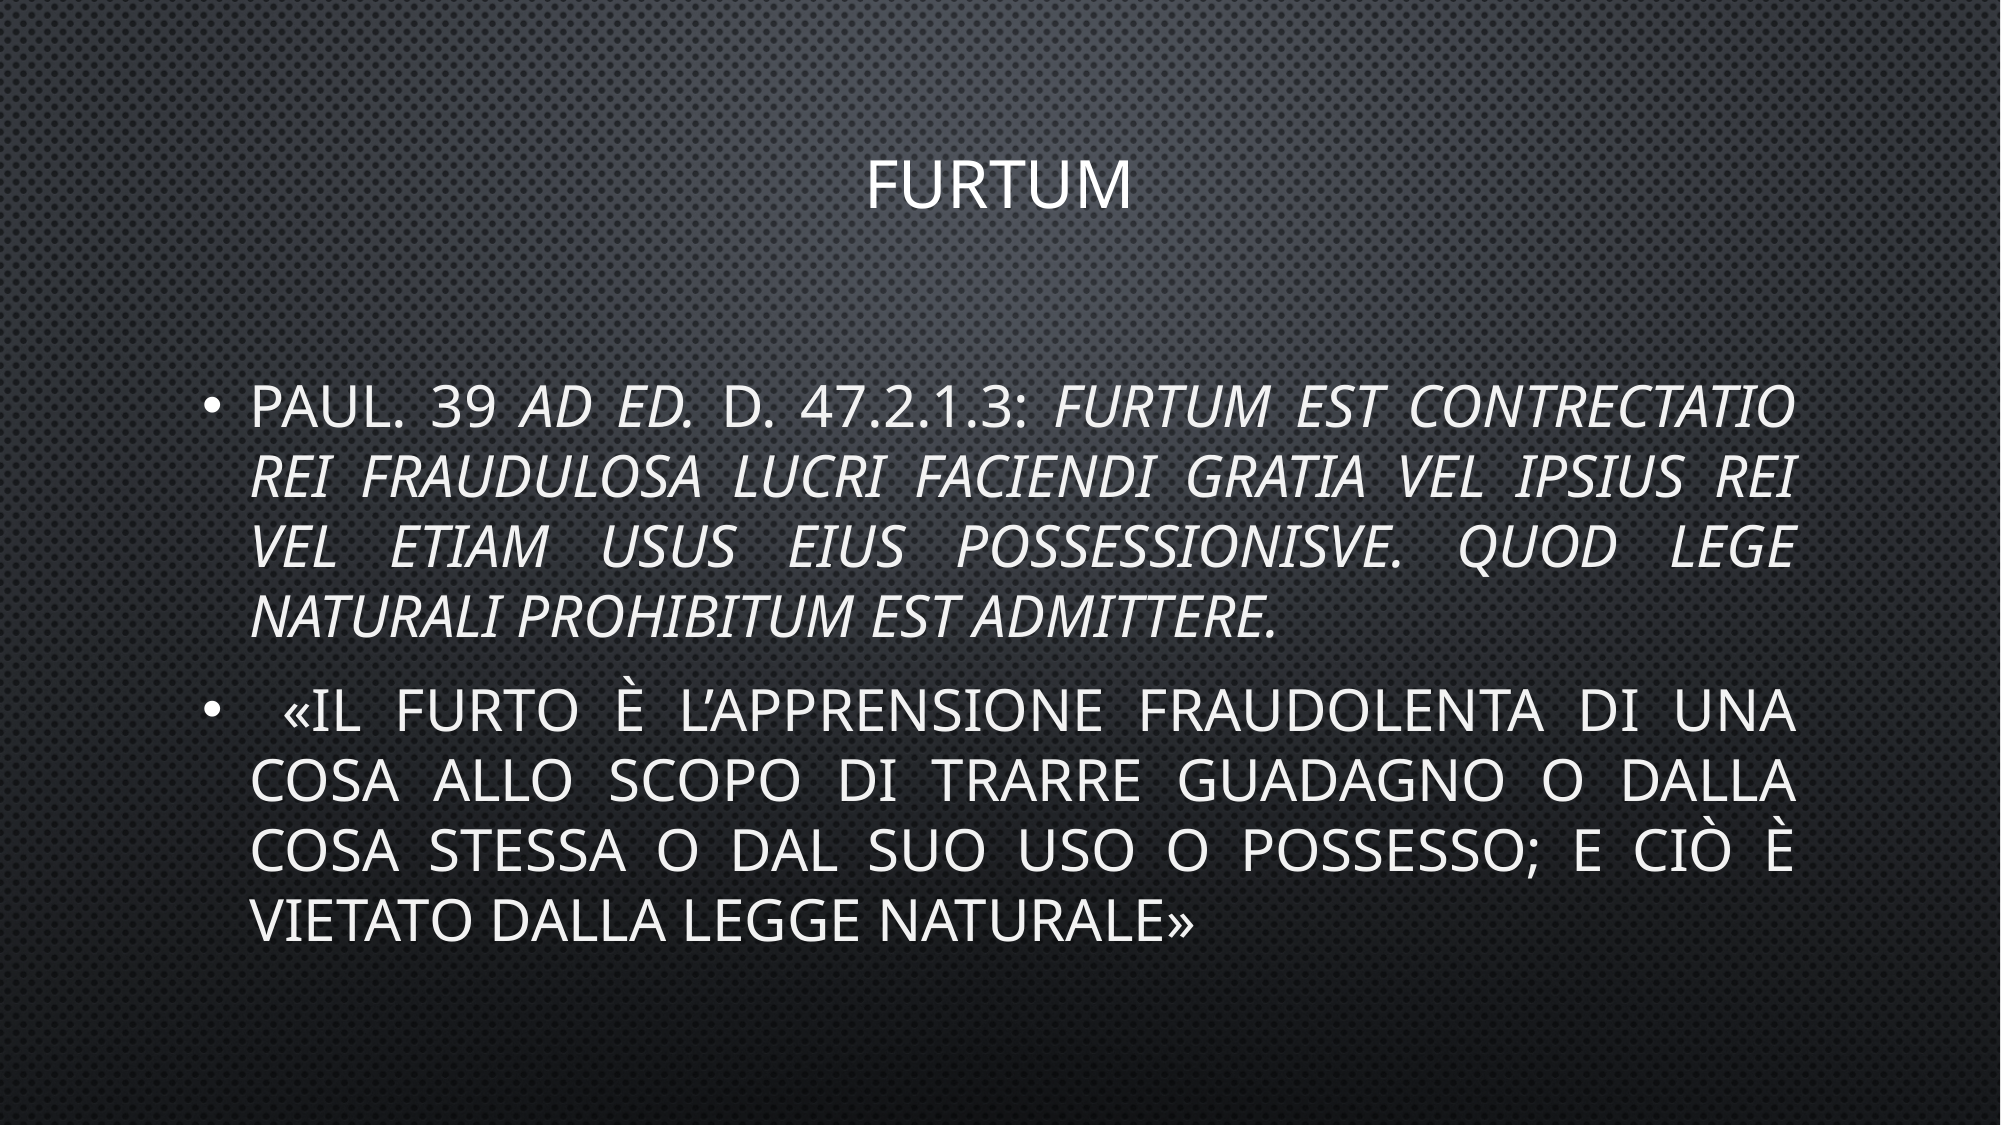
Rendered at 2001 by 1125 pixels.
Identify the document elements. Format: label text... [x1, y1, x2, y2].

list Paul. 39 ad ed. D. 47.2.1.3: Furtum est contrectatio rei fraudulosa lucri faciendi gratia vel ipsius rei vel etiam usus eius possessionisve. Quod lege naturali prohibitum est admittere. «Il furto è l’apprensione fraudolenta di una cosa allo scopo di trarre guadagno o dalla cosa stessa o dal suo uso o possesso; e ciò è vietato dalla legge naturale» [187, 263, 1813, 1059]
title furtum [187, 99, 1813, 263]
